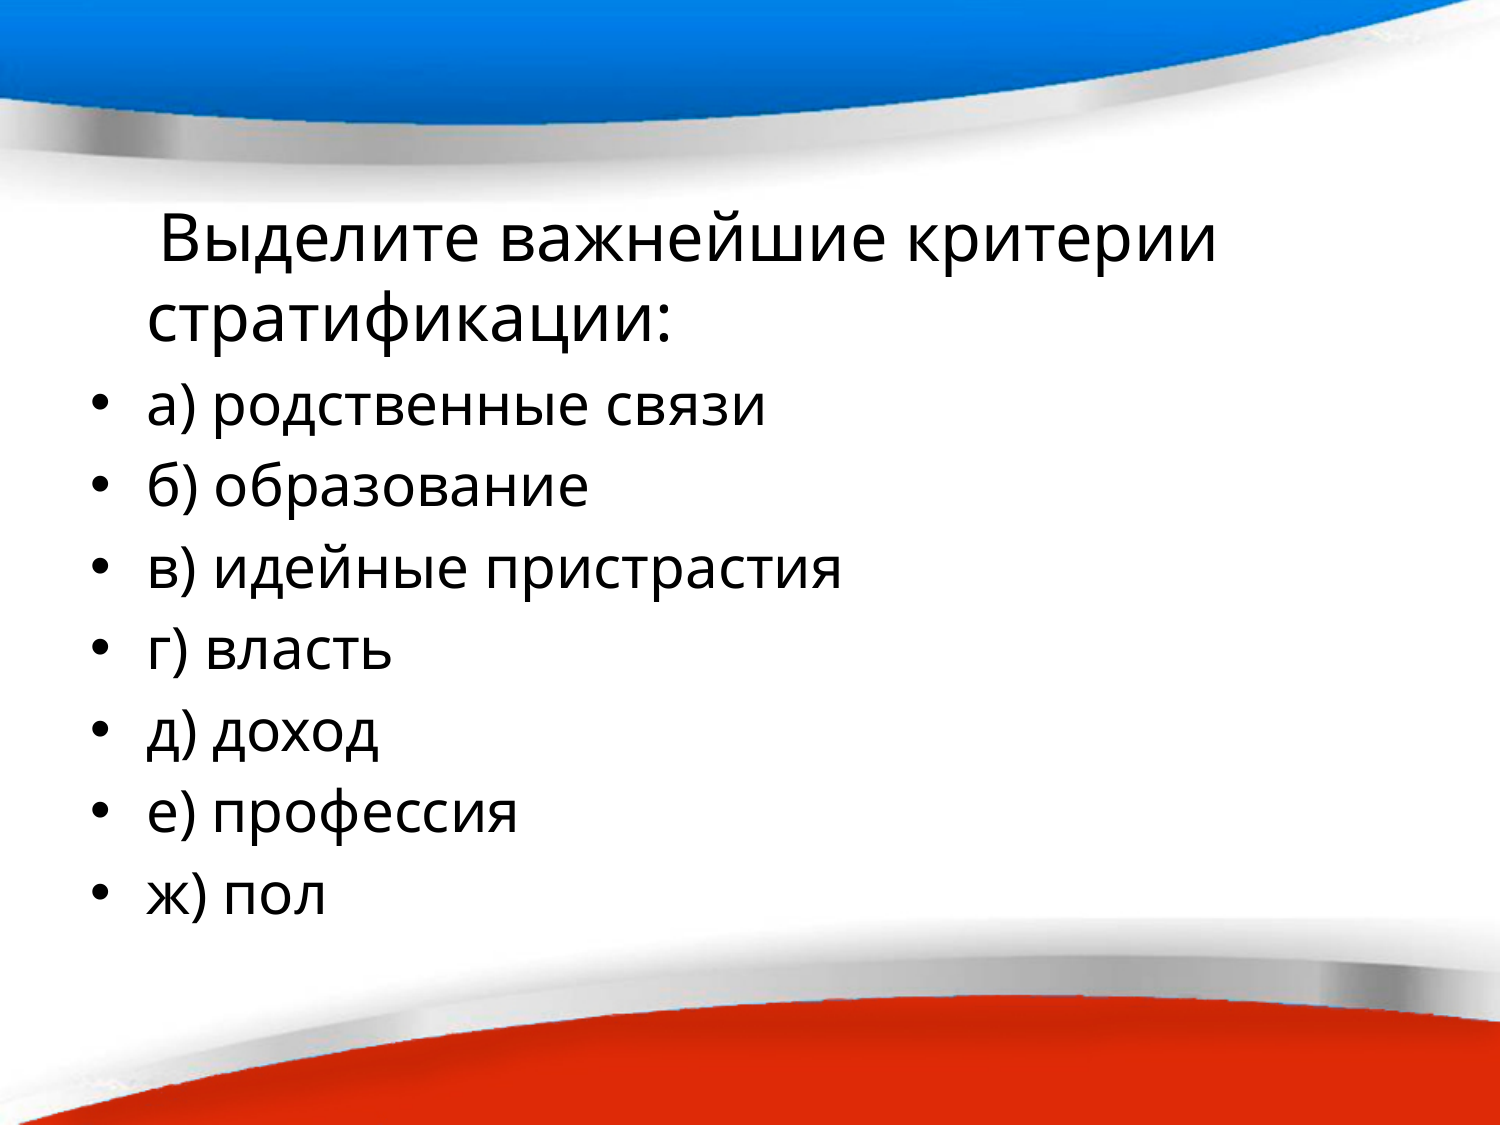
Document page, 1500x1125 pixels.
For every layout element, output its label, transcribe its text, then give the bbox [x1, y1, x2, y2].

picture [0, 0, 1500, 1125]
list Выделите важнейшие критерии стратификации: а) родственные связи б) образование в) идейные пристрастия г) власть д) доход е) профессия ж) пол [75, 187, 1425, 1067]
